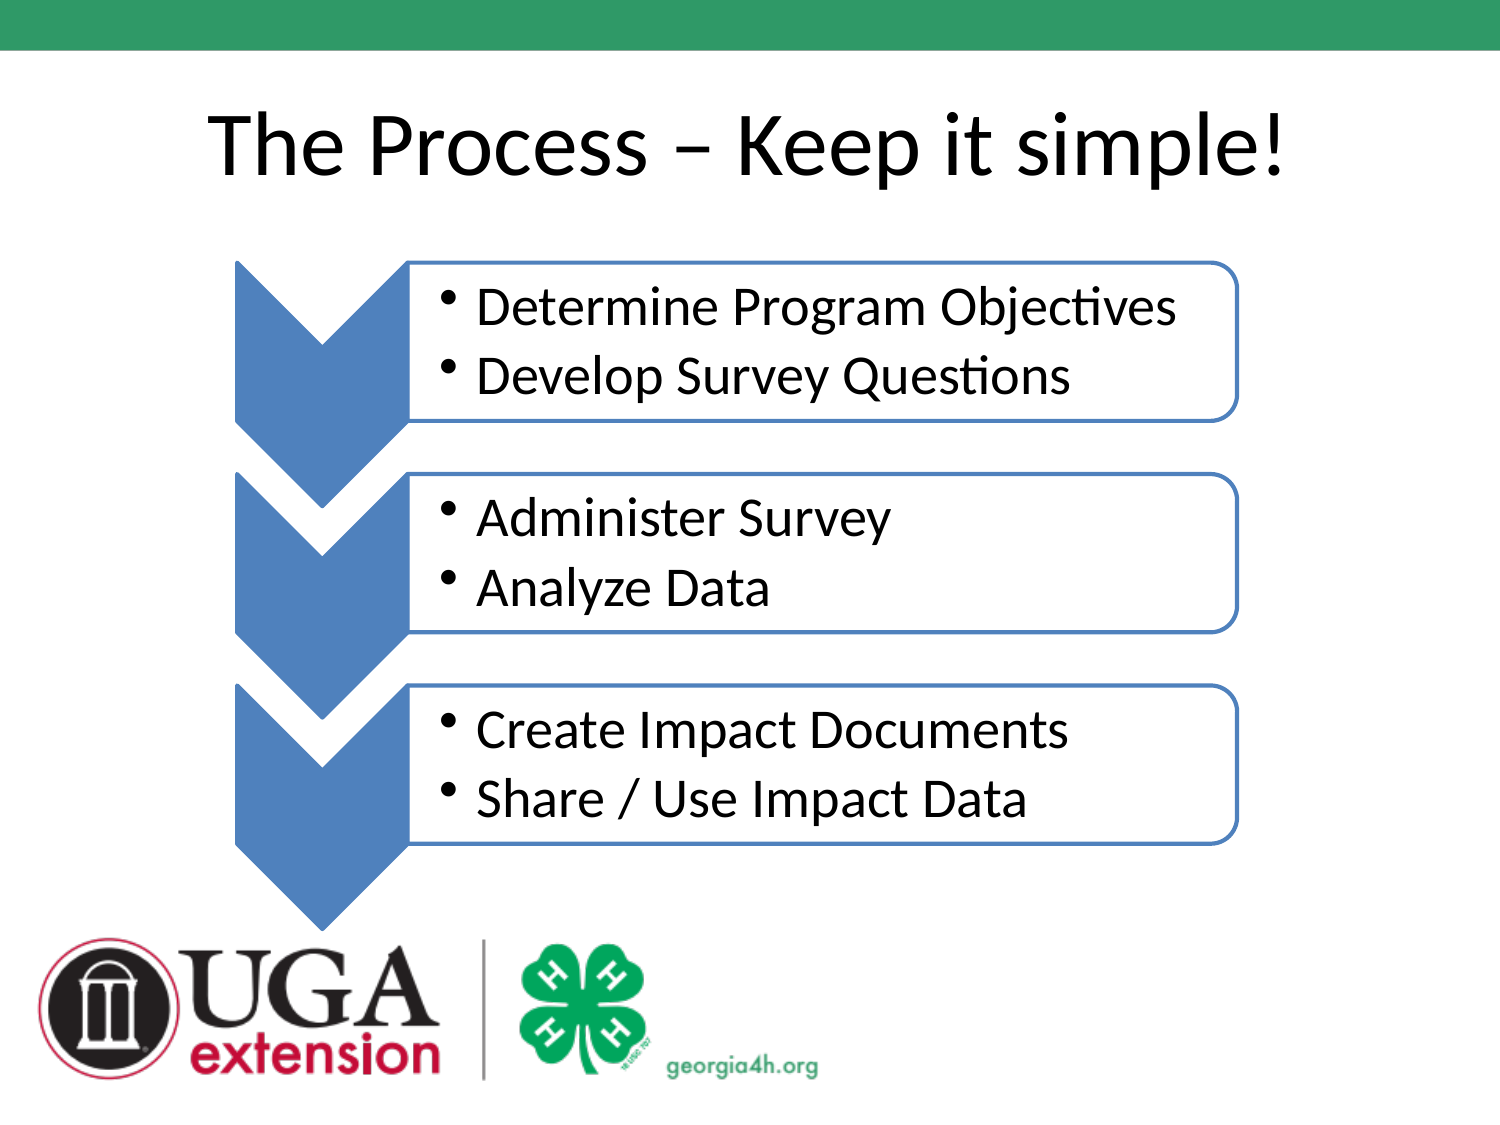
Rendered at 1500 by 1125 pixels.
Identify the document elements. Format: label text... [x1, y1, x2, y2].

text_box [236, 262, 1238, 930]
title The Process – Keep it simple! [75, 45, 1425, 233]
